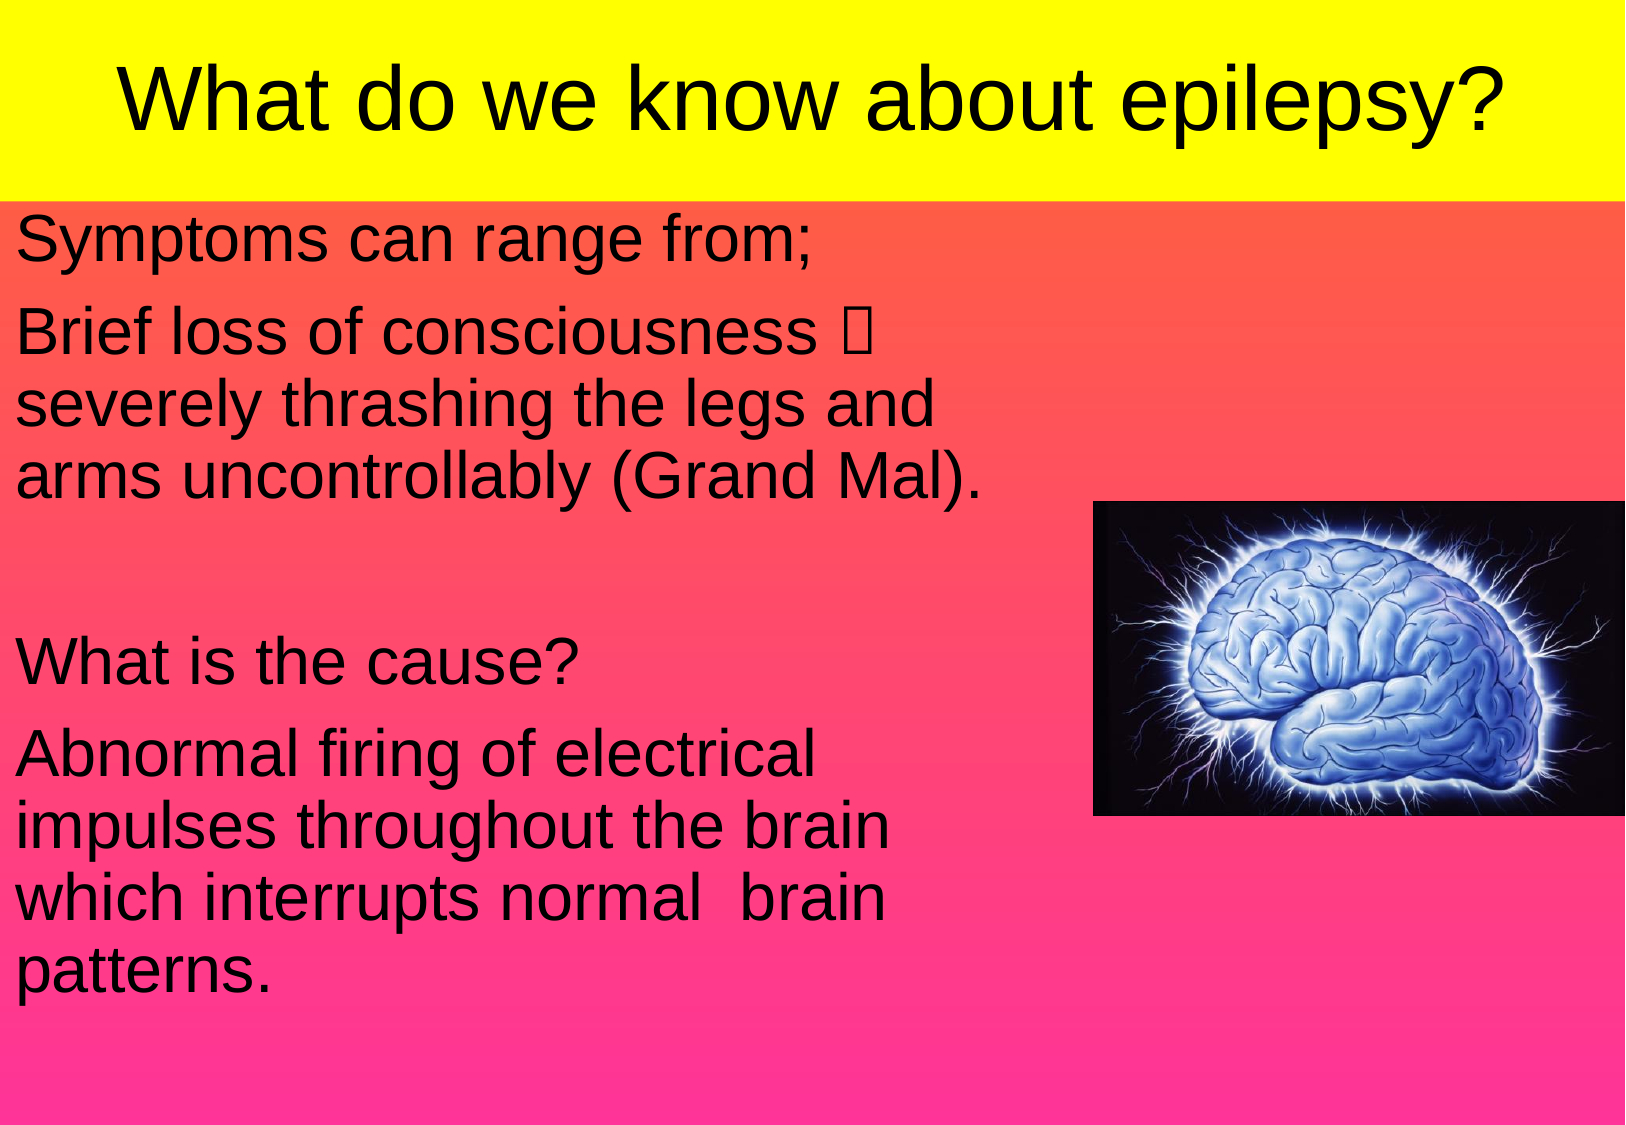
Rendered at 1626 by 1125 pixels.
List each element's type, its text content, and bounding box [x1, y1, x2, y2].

title What do we know about epilepsy? [0, 0, 1625, 202]
list Symptoms can range from; Brief loss of consciousness  severely thrashing the legs and arms uncontrollably (Grand Mal). What is the cause? Abnormal firing of electrical impulses throughout the brain which interrupts normal brain patterns. [0, 196, 1027, 1014]
picture [1093, 501, 1625, 816]
